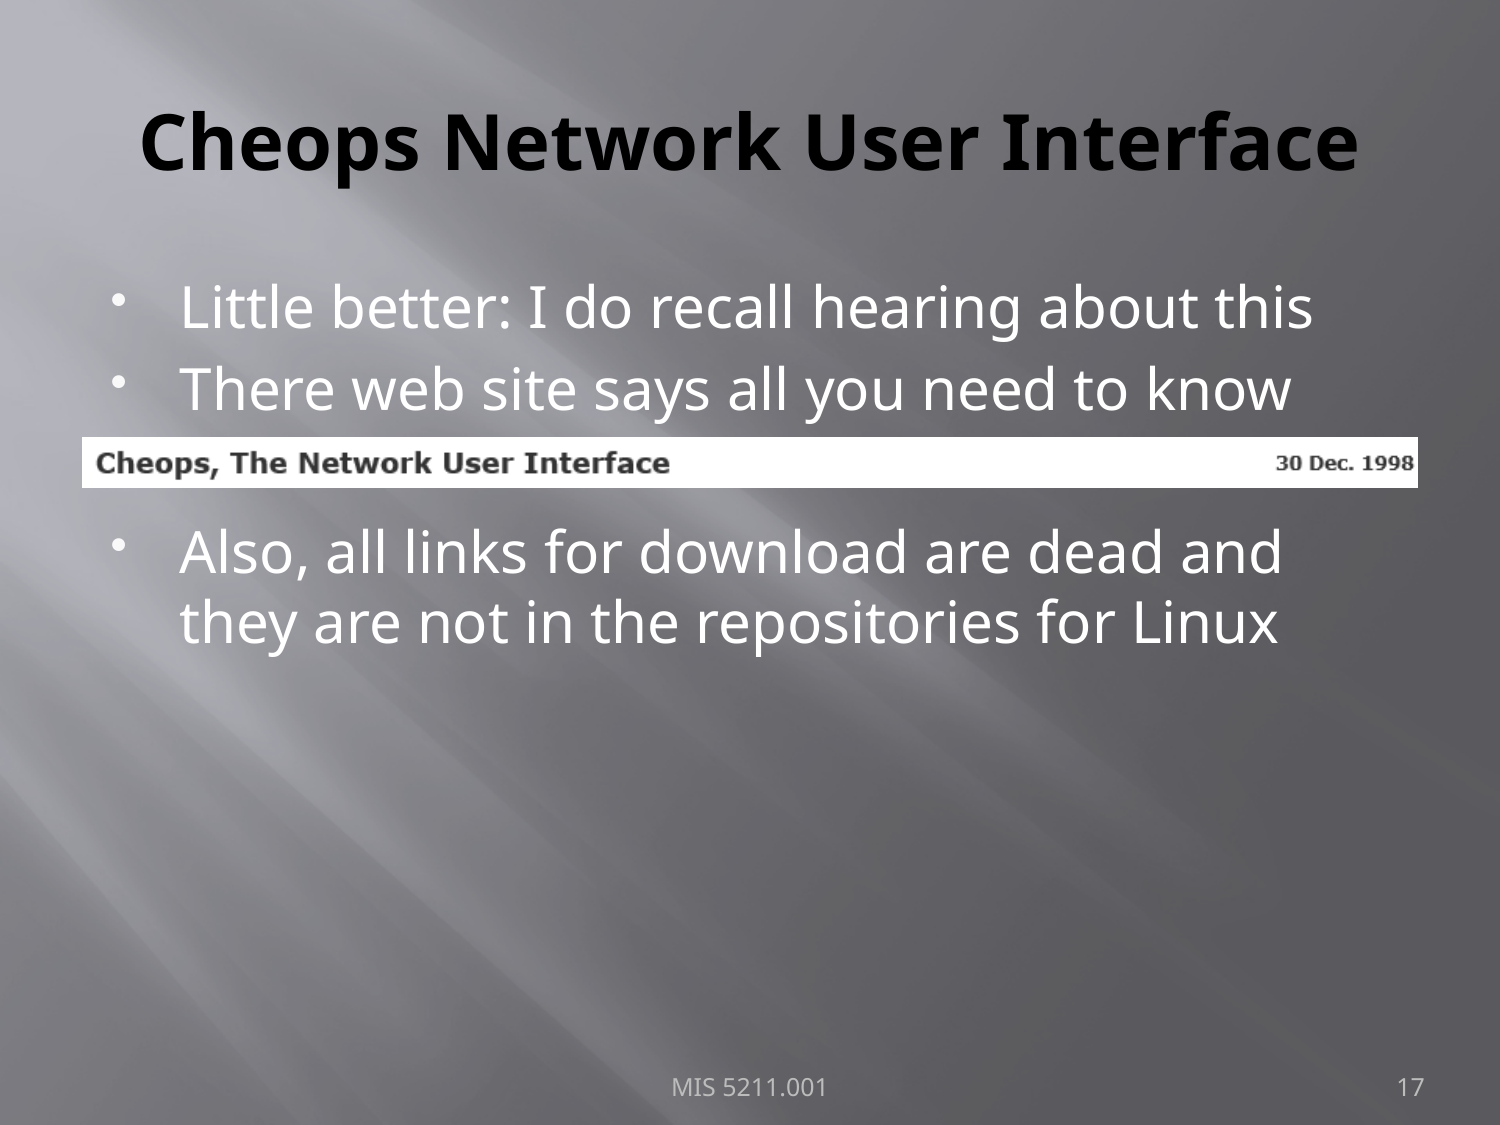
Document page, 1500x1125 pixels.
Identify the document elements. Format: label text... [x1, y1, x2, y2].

title Cheops Network User Interface [75, 45, 1425, 233]
slide_number 17 [1299, 1052, 1425, 1113]
list Little better: I do recall hearing about this There web site says all you need to know Also, all links for download are dead and they are not in the repositories for Linux [75, 262, 1425, 1035]
footer MIS 5211.001 [512, 1052, 988, 1113]
picture [81, 437, 1419, 488]
